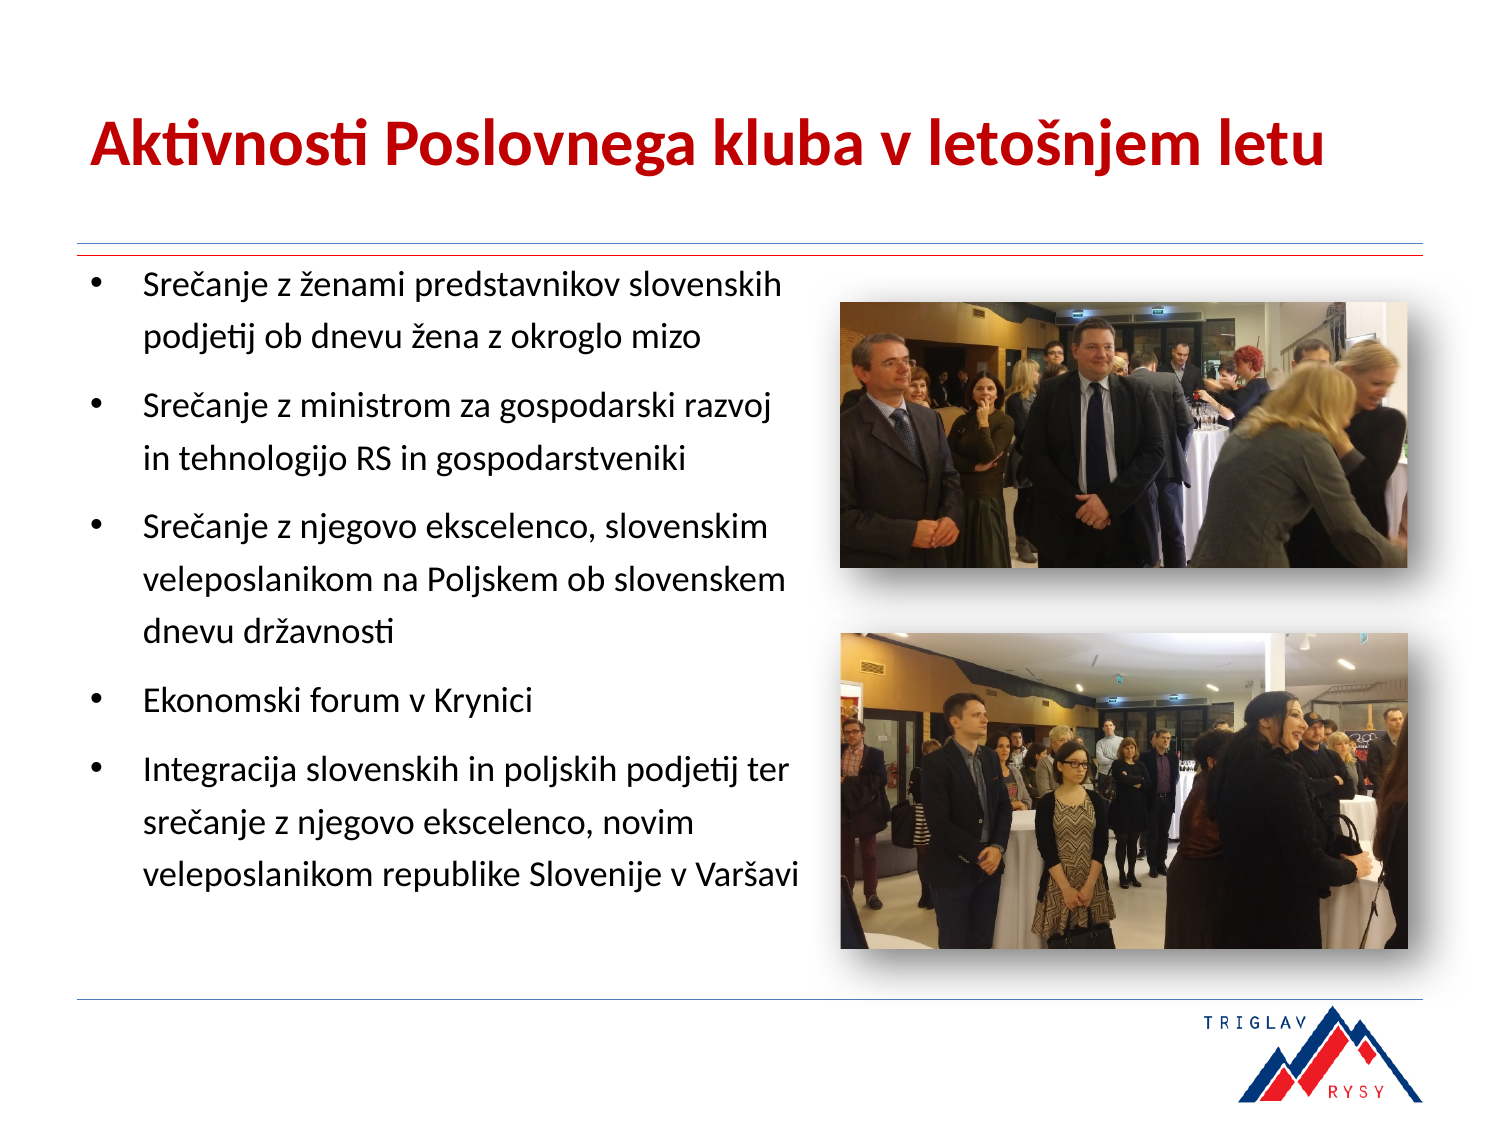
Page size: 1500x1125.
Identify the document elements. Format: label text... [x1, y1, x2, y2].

picture [840, 633, 1409, 949]
title Aktivnosti Poslovnega kluba v letošnjem letu [75, 45, 1425, 233]
picture [1201, 1003, 1424, 1118]
list Srečanje z ženami predstavnikov slovenskih podjetij ob dnevu žena z okroglo mizo Srečanje z ministrom za gospodarski razvoj in tehnologijo RS in gospodarstveniki Srečanje z njegovo ekscelenco, slovenskim veleposlanikom na Poljskem ob slovenskem dnevu državnosti Ekonomski forum v Krynici Integracija slovenskih in poljskih podjetij ter srečanje z njegovo ekscelenco, novim veleposlanikom republike Slovenije v Varšavi [75, 243, 821, 1016]
picture [839, 302, 1408, 569]
